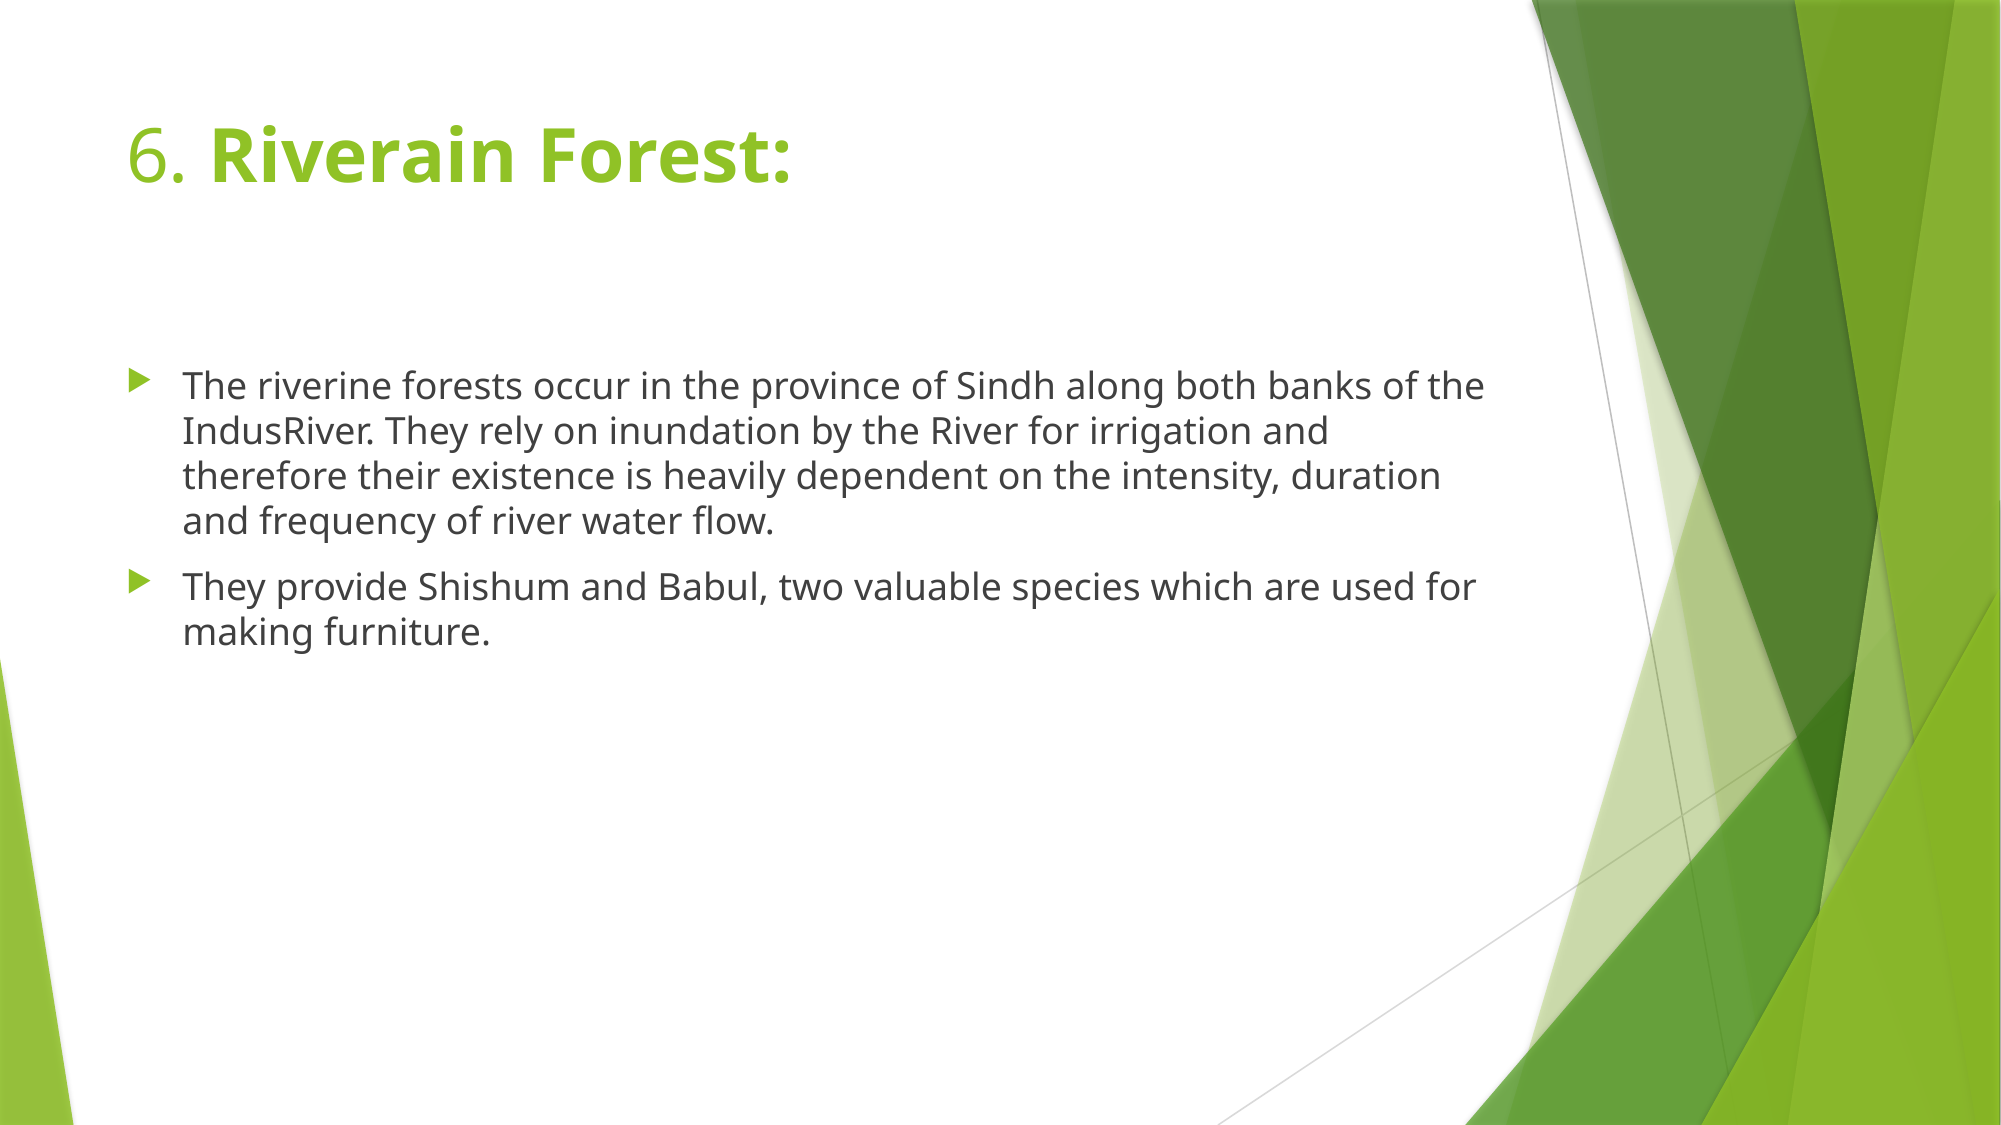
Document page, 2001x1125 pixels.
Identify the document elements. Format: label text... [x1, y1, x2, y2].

title 6. Riverain Forest: [111, 99, 1522, 317]
list The riverine forests occur in the province of Sindh along both banks of the IndusRiver. They rely on inundation by the River for irrigation and therefore their existence is heavily dependent on the intensity, duration and frequency of river water flow. They provide Shishum and Babul, two valuable species which are used for making furniture. [111, 354, 1522, 992]
